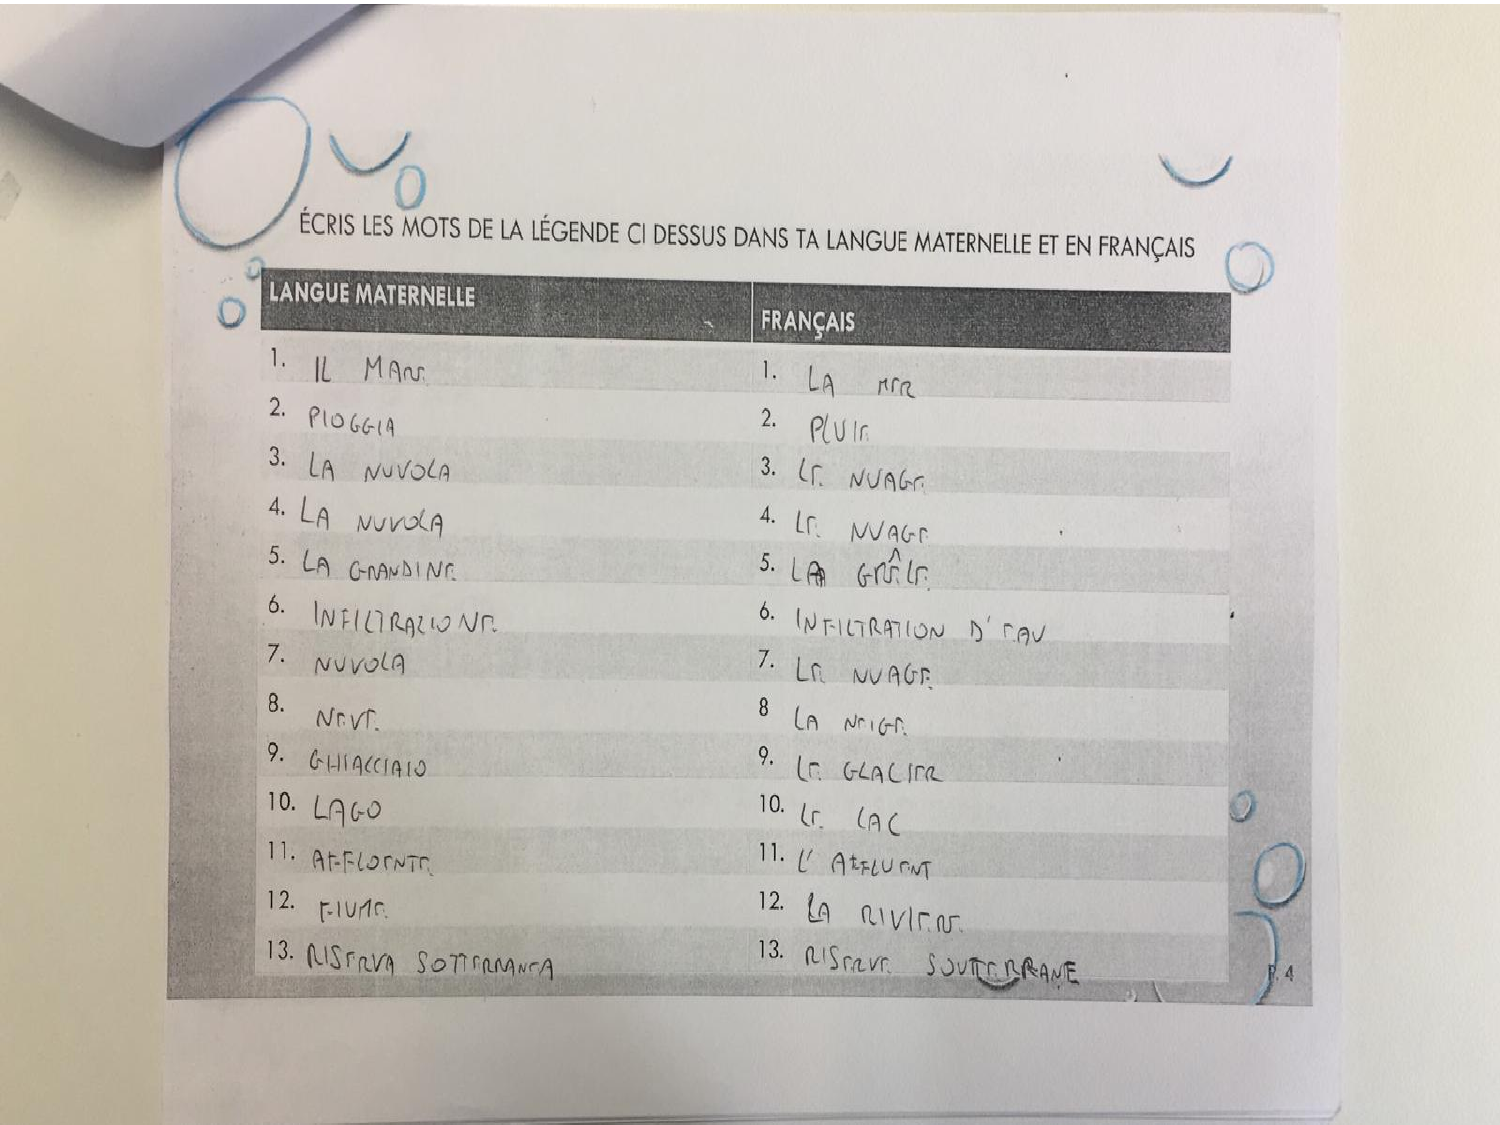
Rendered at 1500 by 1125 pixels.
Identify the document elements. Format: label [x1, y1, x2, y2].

list [0, 4, 1500, 1125]
